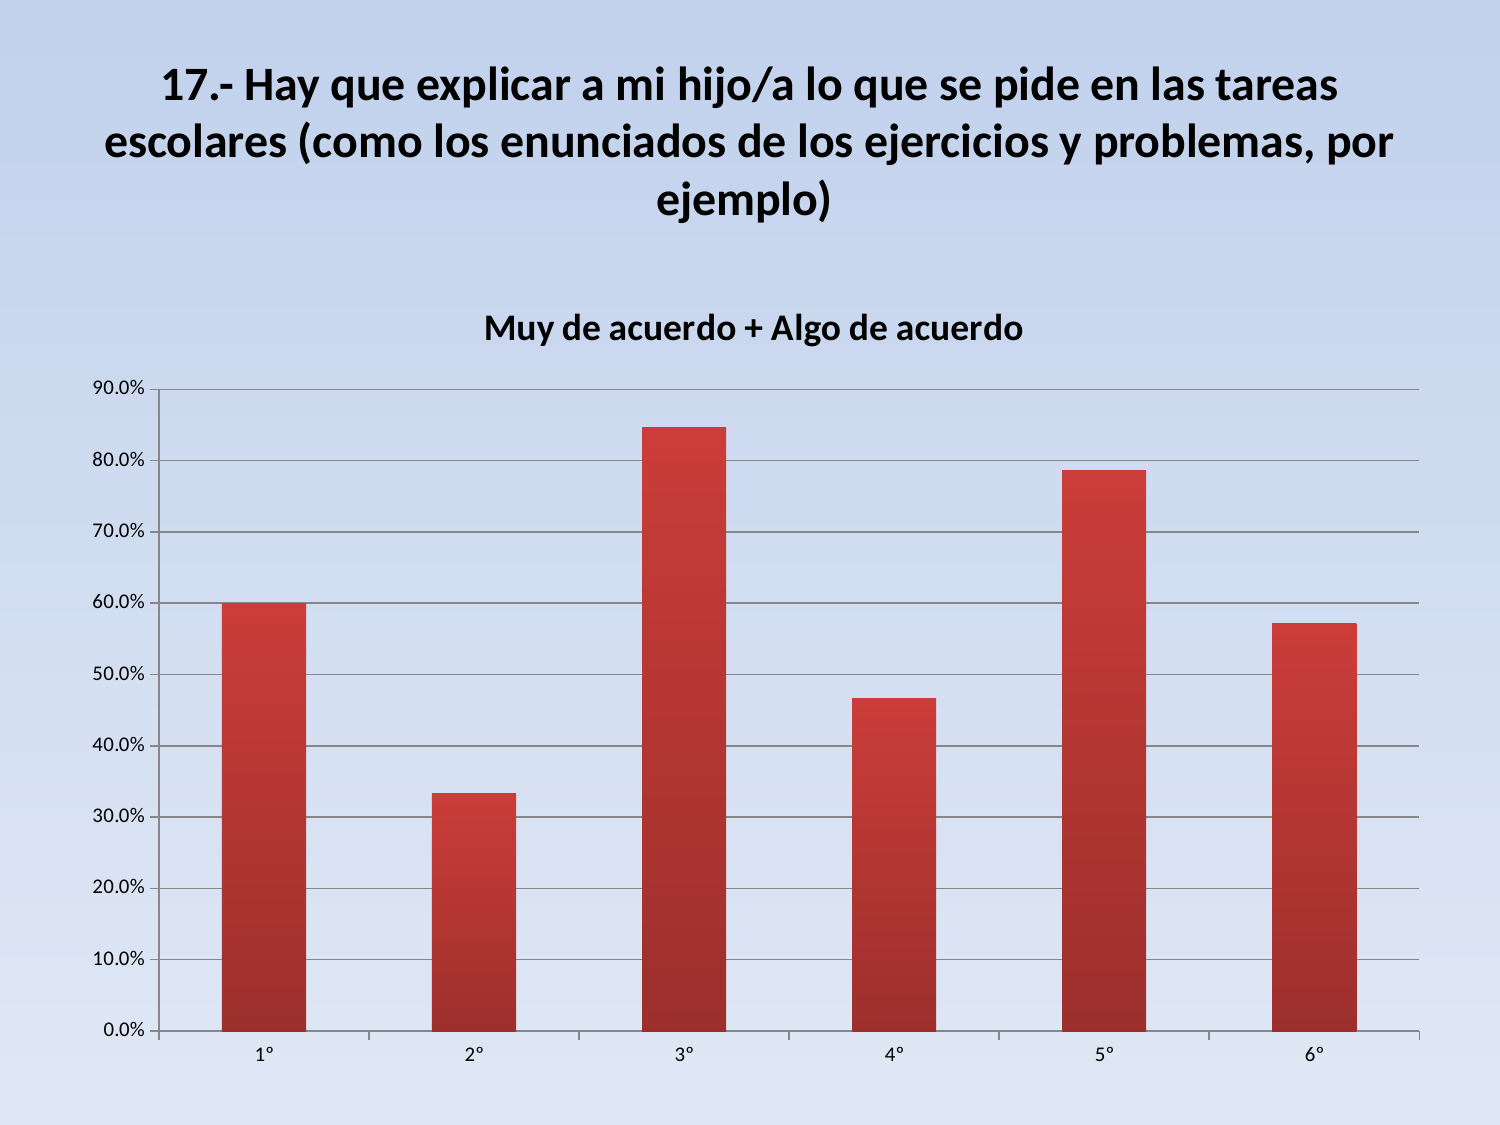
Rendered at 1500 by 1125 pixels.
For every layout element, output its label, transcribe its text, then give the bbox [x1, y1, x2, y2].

chart [64, 278, 1448, 1083]
title 17.- Hay que explicar a mi hijo/a lo que se pide en las tareas escolares (como los enunciados de los ejercicios y problemas, por ejemplo) [75, 45, 1425, 233]
